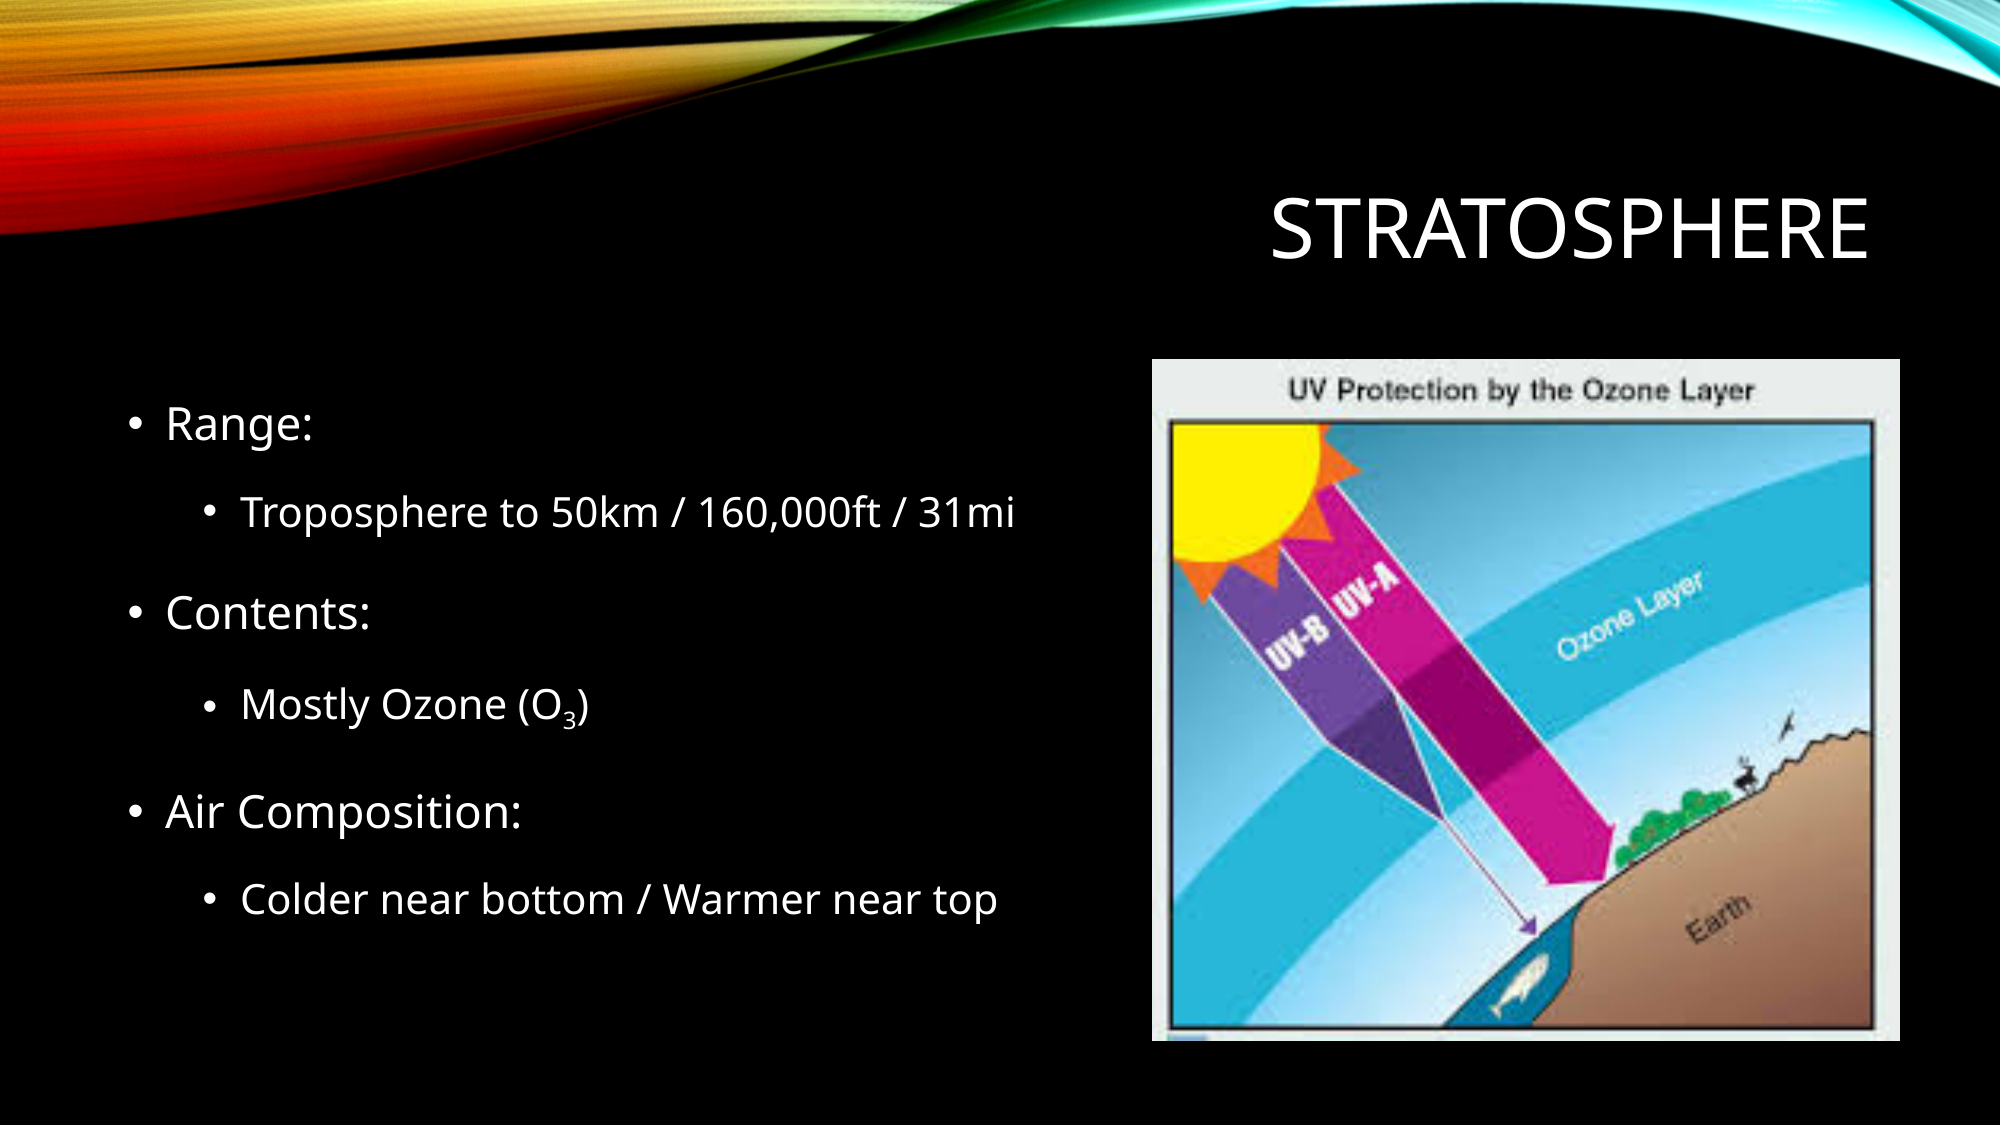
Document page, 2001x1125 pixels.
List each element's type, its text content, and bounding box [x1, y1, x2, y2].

title Stratosphere [474, 125, 1888, 338]
picture [1151, 359, 1900, 1041]
list Range: Troposphere to 50km / 160,000ft / 31mi Contents: Mostly Ozone (O3) Air Composition: Colder near bottom / Warmer near top [112, 360, 1151, 1021]
picture [0, 0, 2000, 237]
